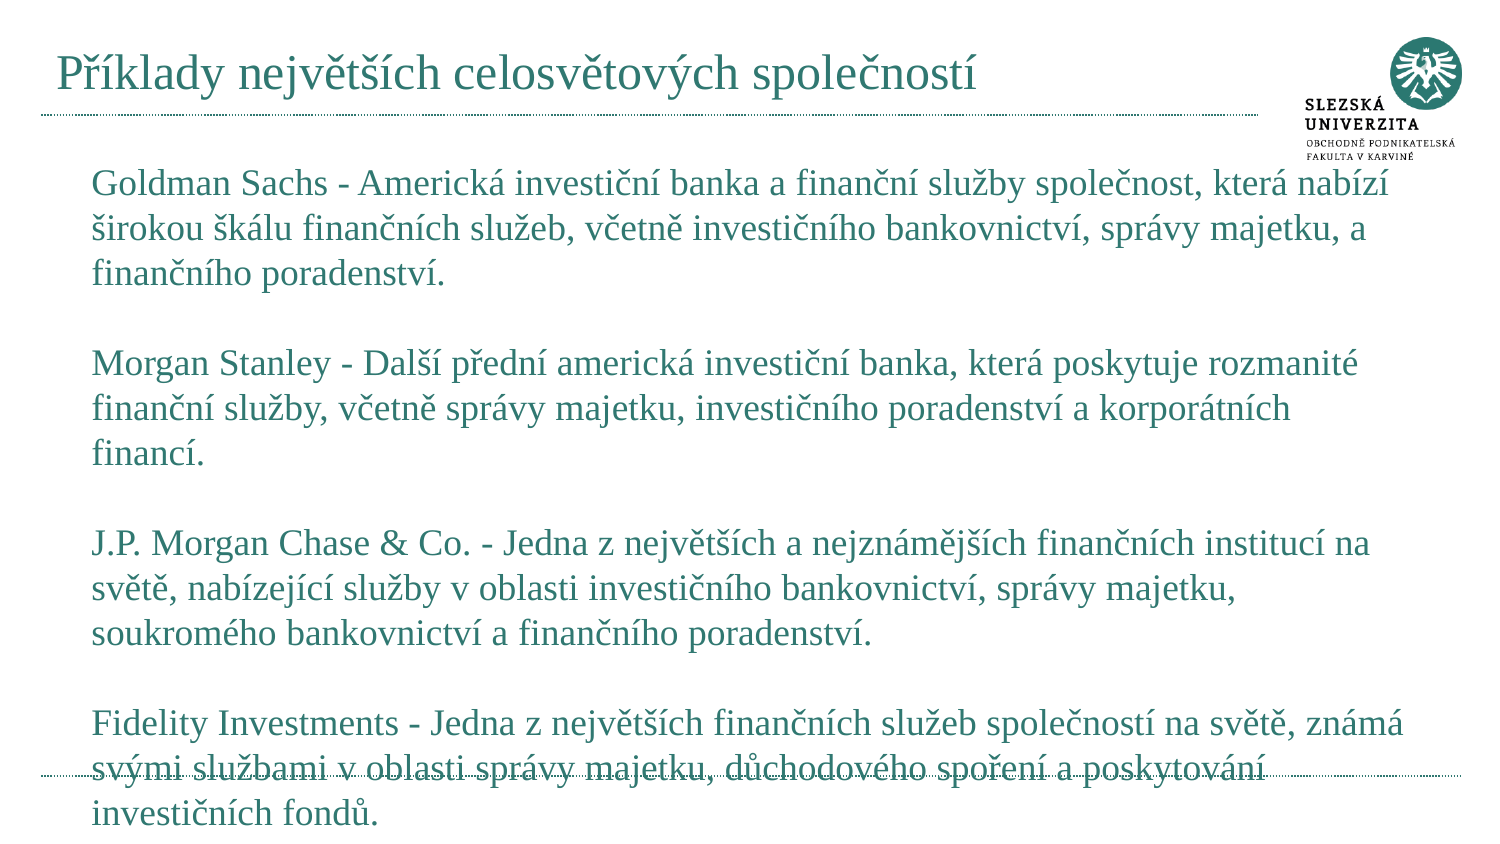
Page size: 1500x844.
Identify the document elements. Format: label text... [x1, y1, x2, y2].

text_box Goldman Sachs - Americká investiční banka a finanční služby společnost, která nabízí širokou škálu finančních služeb, včetně investičního bankovnictví, správy majetku, a finančního poradenství. Morgan Stanley - Další přední americká investiční banka, která poskytuje rozmanité finanční služby, včetně správy majetku, investičního poradenství a korporátních financí. J.P. Morgan Chase & Co. - Jedna z největších a nejznámějších finančních institucí na světě, nabízející služby v oblasti investičního bankovnictví, správy majetku, soukromého bankovnictví a finančního poradenství. Fidelity Investments - Jedna z největších finančních služeb společností na světě, známá svými službami v oblasti správy majetku, důchodového spoření a poskytování investičních fondů. [76, 150, 1424, 844]
title Příklady největších celosvětových společností [41, 32, 1388, 116]
picture [1305, 37, 1462, 160]
